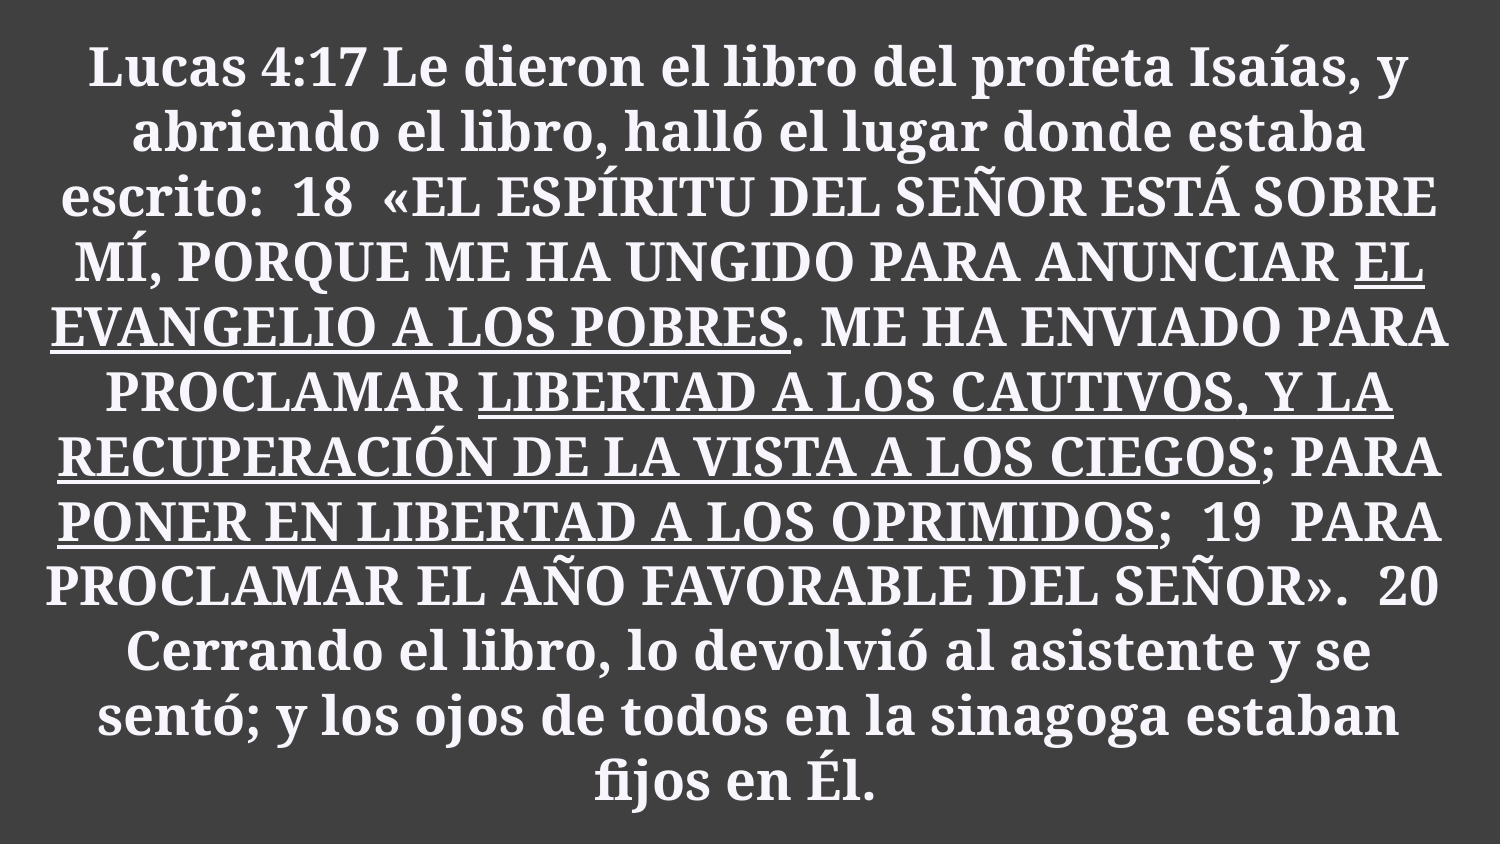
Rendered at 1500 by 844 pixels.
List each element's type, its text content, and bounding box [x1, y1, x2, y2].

title Lucas 4:17 Le dieron el libro del profeta Isaías, y abriendo el libro, halló el lugar donde estaba escrito: 18 «EL ESPÍRITU DEL SEÑOR ESTÁ SOBRE MÍ, PORQUE ME HA UNGIDO PARA ANUNCIAR EL EVANGELIO A LOS POBRES. ME HA ENVIADO PARA PROCLAMAR LIBERTAD A LOS CAUTIVOS, Y LA RECUPERACIÓN DE LA VISTA A LOS CIEGOS; PARA PONER EN LIBERTAD A LOS OPRIMIDOS; 19 PARA PROCLAMAR EL AÑO FAVORABLE DEL SEÑOR». 20 Cerrando el libro, lo devolvió al asistente y se sentó; y los ojos de todos en la sinagoga estaban fijos en Él. [44, 17, 1456, 827]
